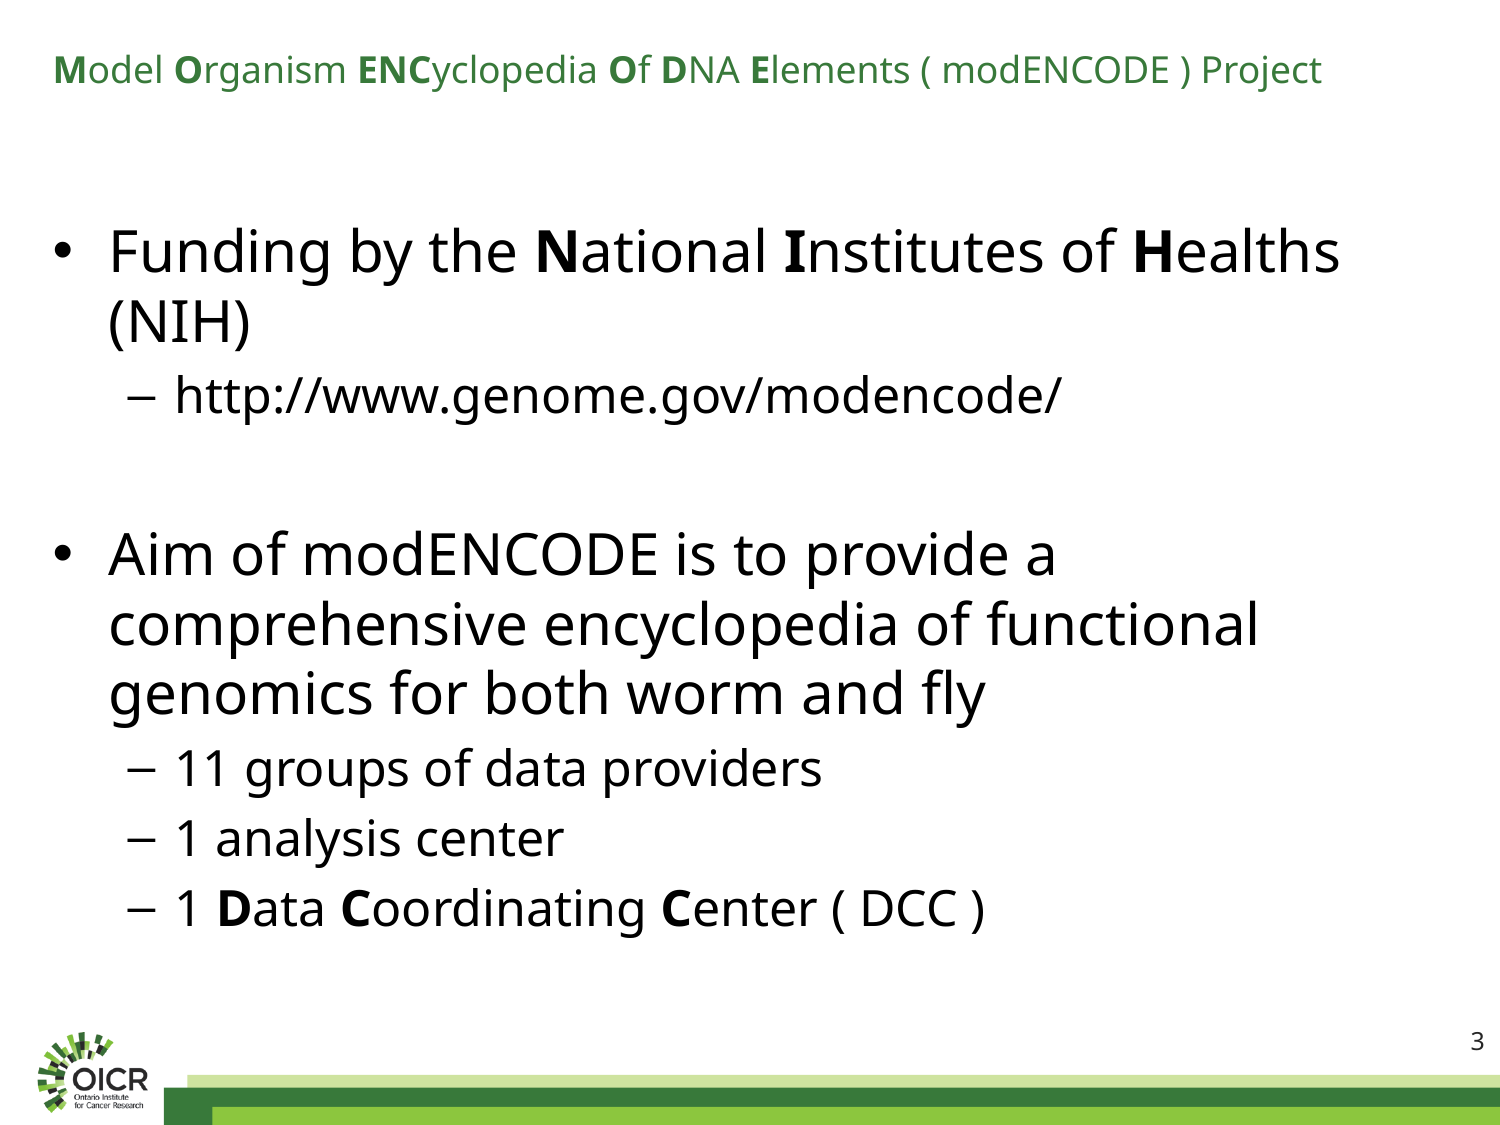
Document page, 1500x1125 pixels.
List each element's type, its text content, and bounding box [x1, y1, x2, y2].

title Model Organism ENCyclopedia Of DNA Elements ( modENCODE ) Project [37, 24, 1450, 113]
picture [37, 1050, 148, 1113]
list Funding by the National Institutes of Healths (NIH) http://www.genome.gov/modencode/ Aim of modENCODE is to provide a comprehensive encyclopedia of functional genomics for both worm and fly 11 groups of data providers 1 analysis center 1 Data Coordinating Center ( DCC ) [37, 125, 1450, 1050]
